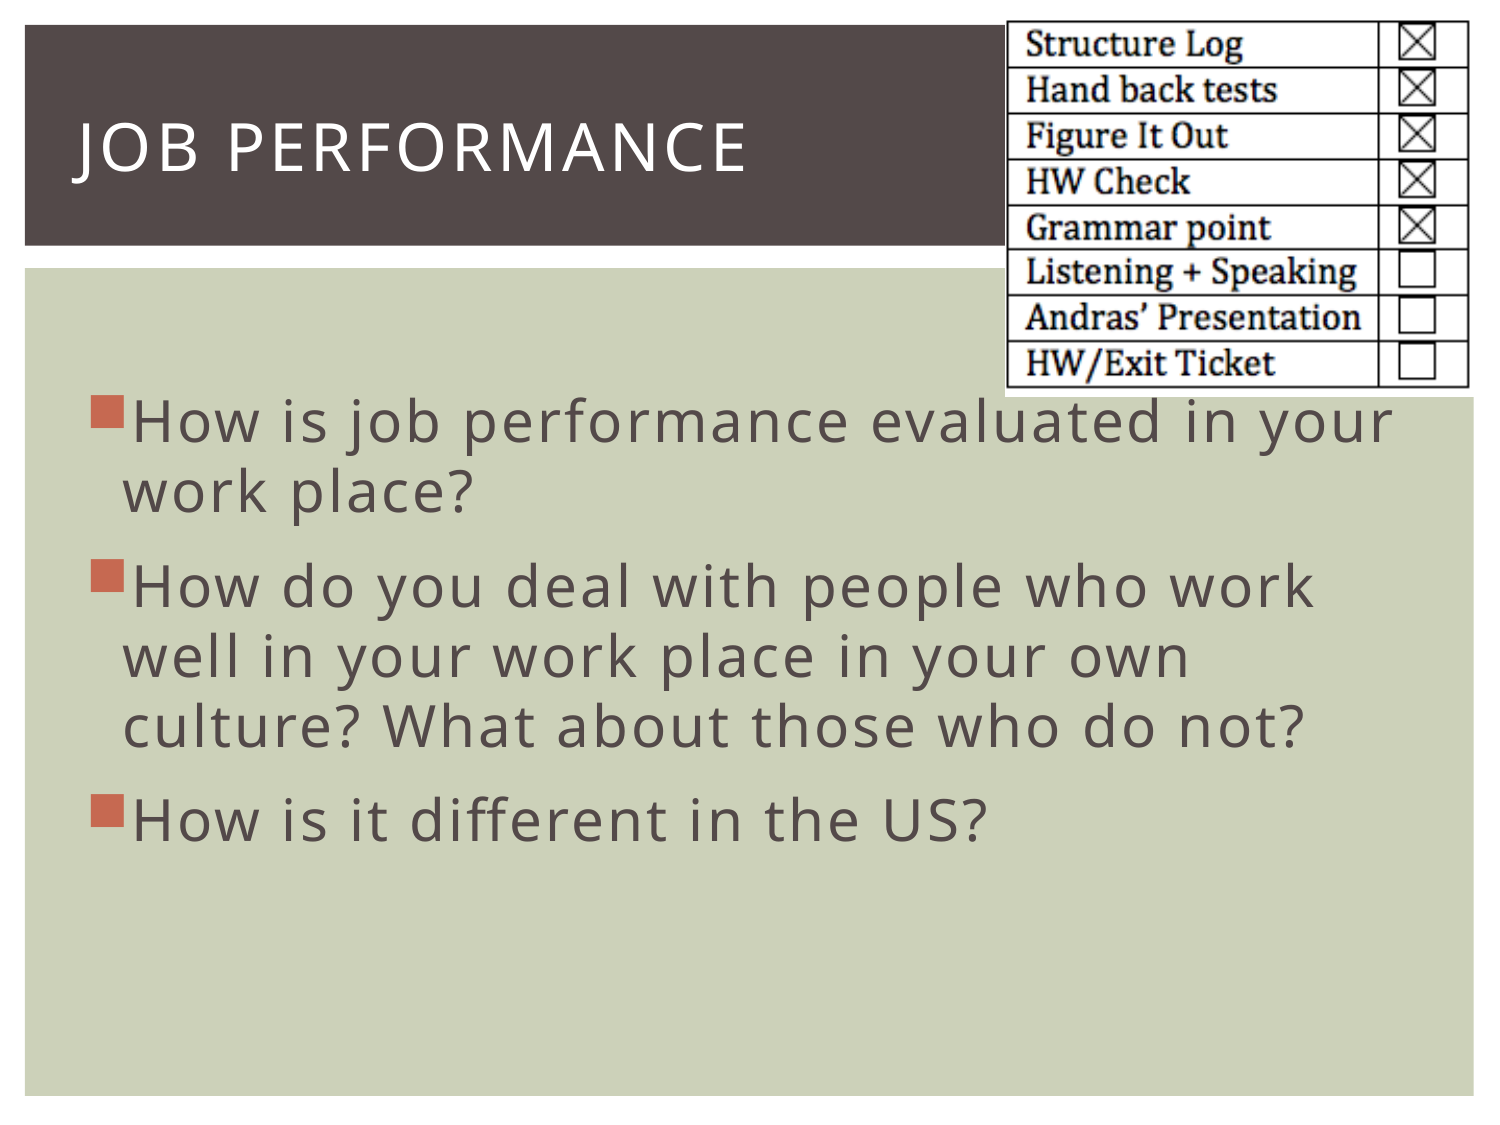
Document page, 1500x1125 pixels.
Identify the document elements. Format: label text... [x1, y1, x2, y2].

title job performance [62, 58, 1000, 232]
list How is job performance evaluated in your work place? How do you deal with people who work well in your work place in your own culture? What about those who do not? How is it different in the US? [62, 281, 1442, 1005]
picture [1004, 18, 1475, 397]
